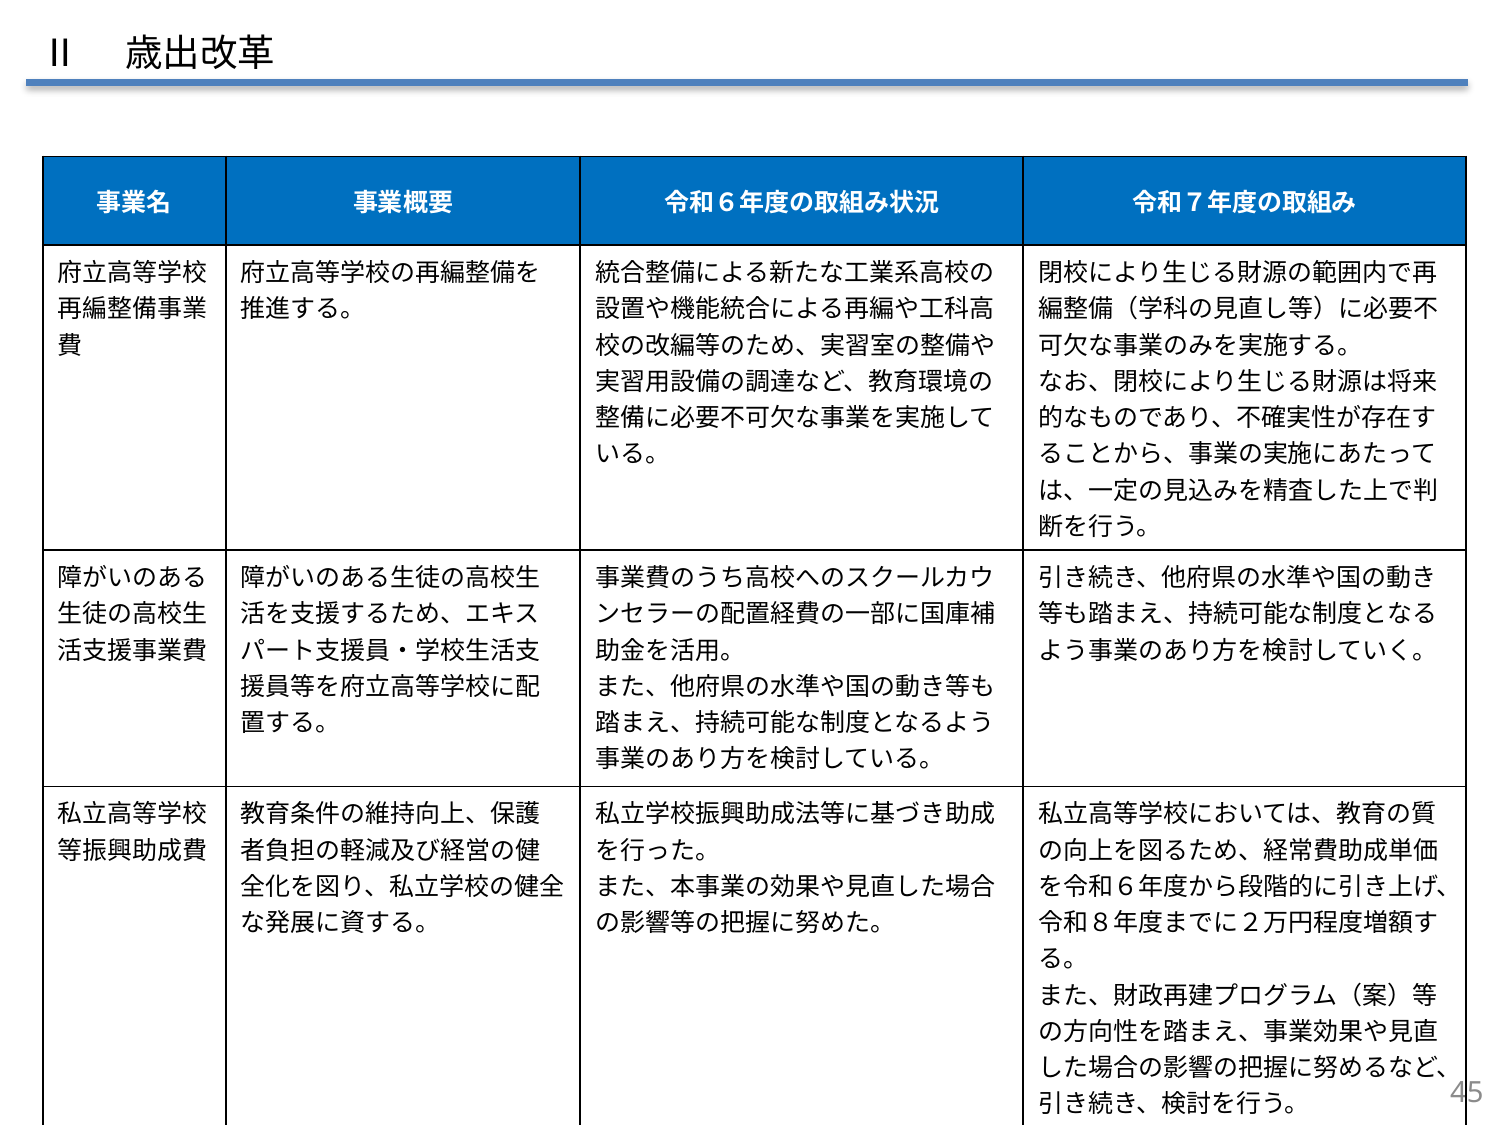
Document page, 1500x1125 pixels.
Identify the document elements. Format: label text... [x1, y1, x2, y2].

table_cell 私立高等学校においては、教育の質の向上を図るため、経常費助成単価を令和６年度から段階的に引き上げ、令和８年度までに２万円程度増額する。 また、財政再建プログラム（案）等の方向性を踏まえ、事業効果や見直した場合の影響の把握に努めるなど、引き続き、検討を行う。 [1024, 787, 1465, 1125]
table_cell 私立高等学校等振興助成費 [44, 787, 225, 1125]
table_cell 閉校により生じる財源の範囲内で再編整備（学科の⾒直し等）に必要不可⽋な事業のみを実施する。 なお、閉校により生じる財源は将来的なものであり、不確実性が存在することから、事業の実施にあたっては、⼀定の⾒込みを精査した上で判断を⾏う。 [1024, 246, 1465, 549]
table_cell 私立学校振興助成法等に基づき助成を行った。 また、本事業の効果や見直した場合の影響等の把握に努めた。 [581, 787, 1022, 1125]
table_header 事業名 [44, 157, 225, 244]
table_cell 府立高等学校の再編整備を推進する。 [227, 246, 579, 549]
table_cell 障がいのある生徒の高校生活を支援するため、エキスパート支援員・学校生活支援員等を府立高等学校に配置する。 [227, 551, 579, 786]
slide_number 44 [1148, 1063, 1499, 1124]
table_cell 引き続き、他府県の水準や国の動き等も踏まえ、持続可能な制度となるよう事業のあり方を検討していく。 [1024, 551, 1465, 786]
table_header 令和７年度の取組み [1024, 157, 1465, 244]
text_box Ⅱ 歳出改革 [26, 21, 1362, 82]
table_cell 統合整備による新たな工業系高校の設置や機能統合による再編や工科高校の改編等のため、実習室の整備や実習用設備の調達など、教育環境の整備に必要不可欠な事業を実施している。 [581, 246, 1022, 549]
table_cell 府立高等学校再編整備事業費 [44, 246, 225, 549]
table_header 令和６年度の取組み状況 [581, 157, 1022, 244]
table_cell 障がいのある生徒の高校生活支援事業費 [44, 551, 225, 786]
table_cell 教育条件の維持向上、保護者負担の軽減及び経営の健全化を図り、私立学校の健全な発展に資する。 [227, 787, 579, 1125]
table_cell 事業費のうち高校へのスクールカウンセラーの配置経費の一部に国庫補助金を活用。 また、他府県の水準や国の動き等も踏まえ、持続可能な制度となるよう事業のあり方を検討している。 [581, 551, 1022, 786]
table_header 事業概要 [227, 157, 579, 244]
